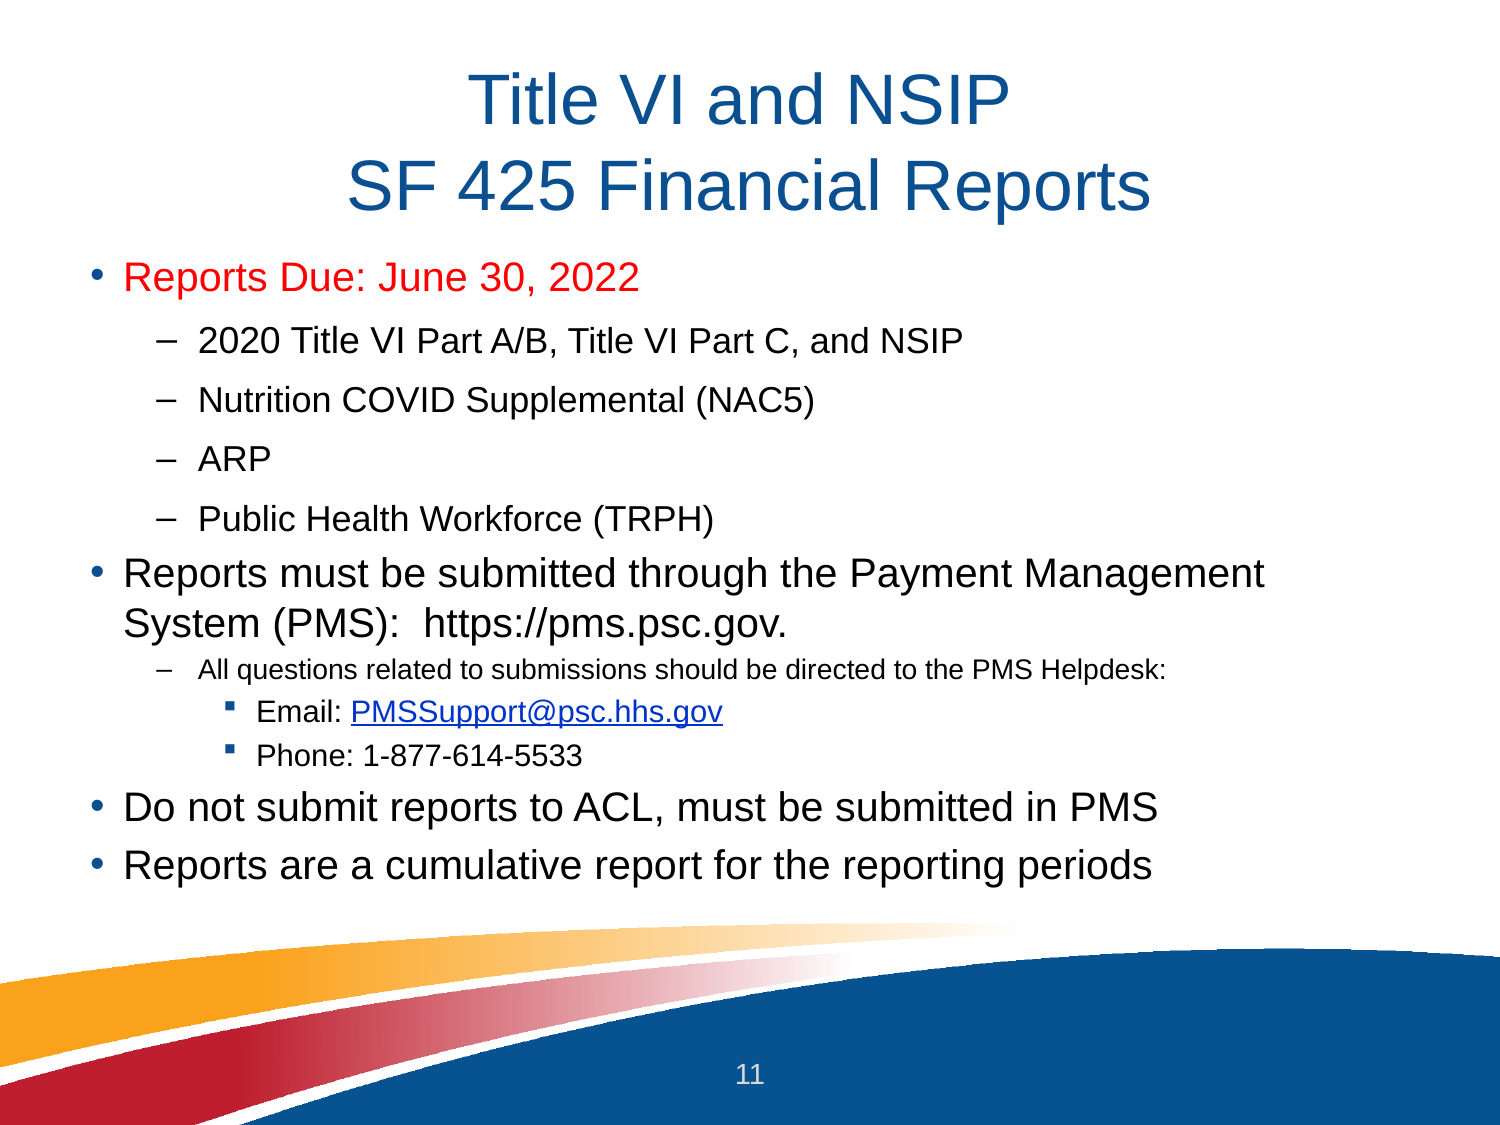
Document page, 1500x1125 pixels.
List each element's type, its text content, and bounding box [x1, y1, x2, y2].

slide_number 11 [575, 1042, 925, 1103]
list Reports Due: June 30, 2022 2020 Title VI Part A/B, Title VI Part C, and NSIP Nutrition COVID Supplemental (NAC5) ARP Public Health Workforce (TRPH) Reports must be submitted through the Payment Management System (PMS): https://pms.psc.gov. All questions related to submissions should be directed to the PMS Helpdesk: Email: PMSSupport@psc.hhs.gov Phone: 1-877-614-5533 Do not submit reports to ACL, must be submitted in PMS Reports are a cumulative report for the reporting periods [75, 232, 1425, 900]
title Title VI and NSIP SF 425 Financial Reports [75, 45, 1425, 232]
picture [0, 887, 1500, 1125]
